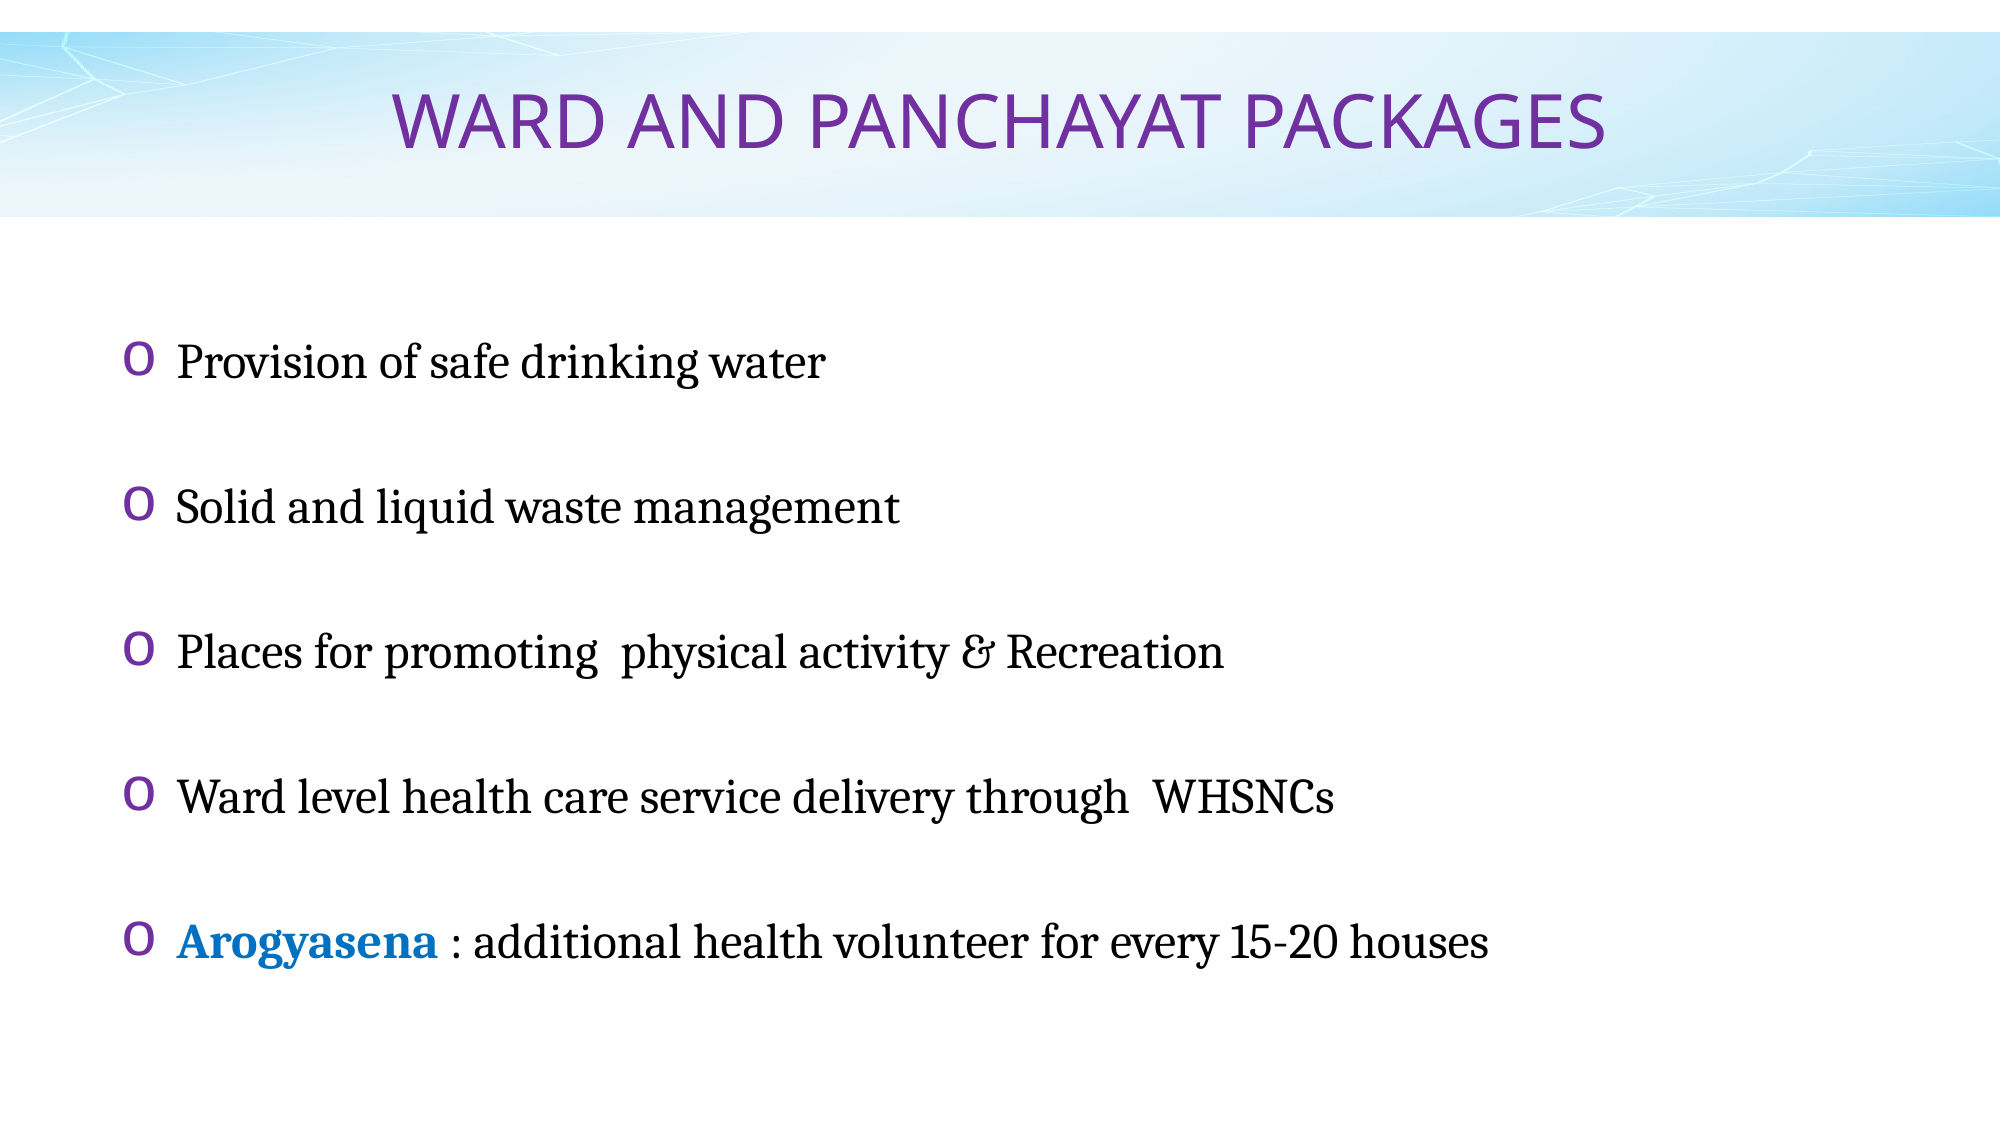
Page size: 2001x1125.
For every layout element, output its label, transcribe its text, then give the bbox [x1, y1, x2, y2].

text_box Provision of safe drinking water Solid and liquid waste management Places for promoting physical activity & Recreation Ward level health care service delivery through WHSNCs Arogyasena : additional health volunteer for every 15-20 houses [105, 261, 1859, 977]
title WARD AND PANCHAYAT PACKAGES [0, 32, 2000, 217]
